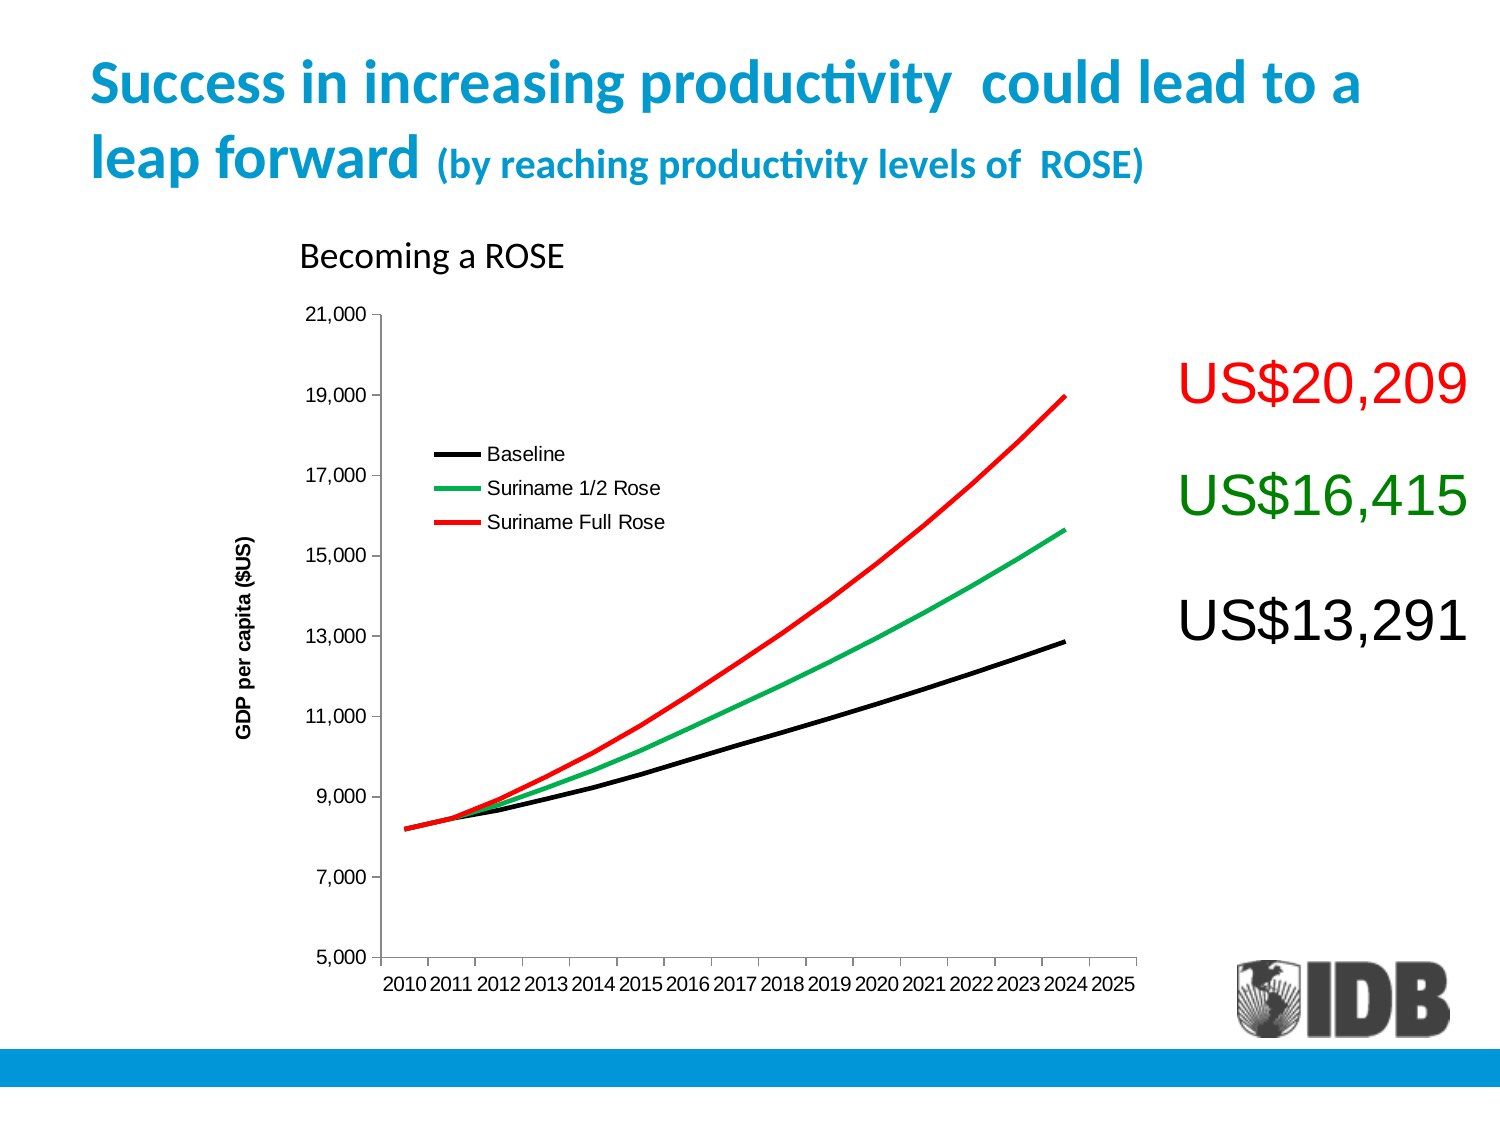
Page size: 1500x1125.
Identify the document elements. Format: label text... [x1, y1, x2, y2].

text_box Becoming a ROSE [284, 223, 581, 284]
picture [1237, 960, 1450, 1038]
text_box US$20,209 [1162, 337, 1291, 379]
title Success in increasing productivity could lead to a leap forward (by reaching productivity levels of ROSE) [74, 44, 1426, 188]
chart [199, 287, 1151, 1023]
text_box US$16,415 [1162, 449, 1400, 600]
text_box US$13,291 [1162, 575, 1425, 700]
